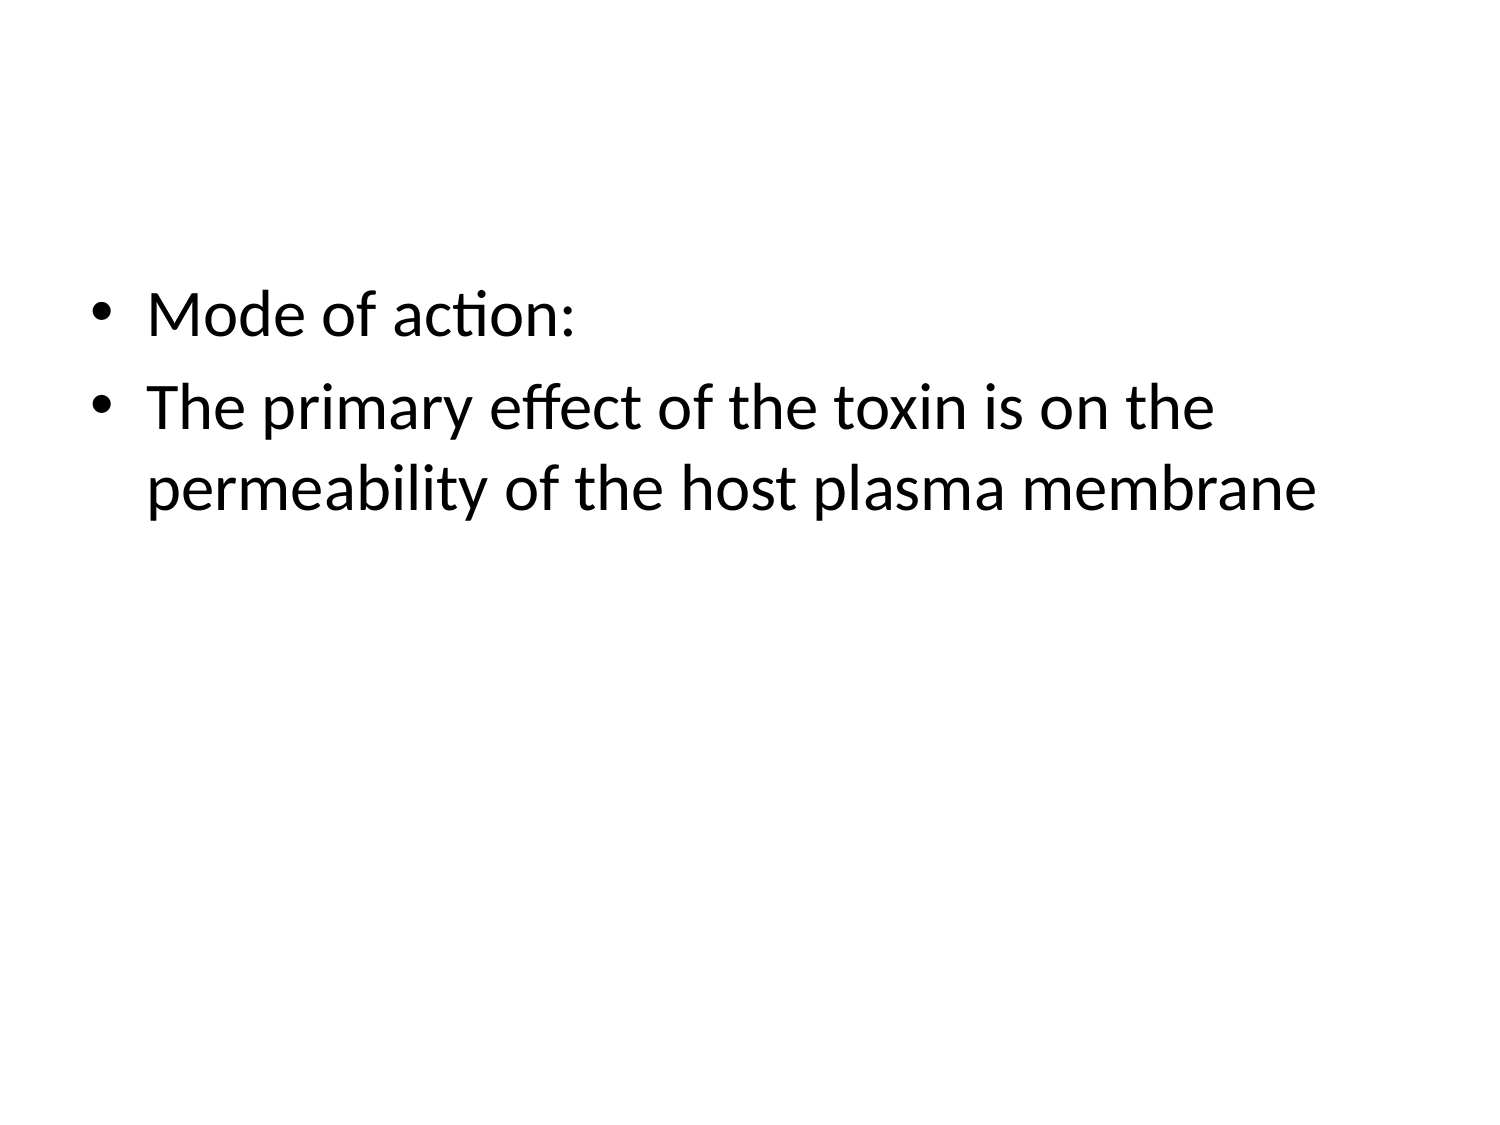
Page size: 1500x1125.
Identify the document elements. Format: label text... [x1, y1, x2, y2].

list Mode of action: The primary effect of the toxin is on the permeability of the host plasma membrane [75, 262, 1425, 1005]
